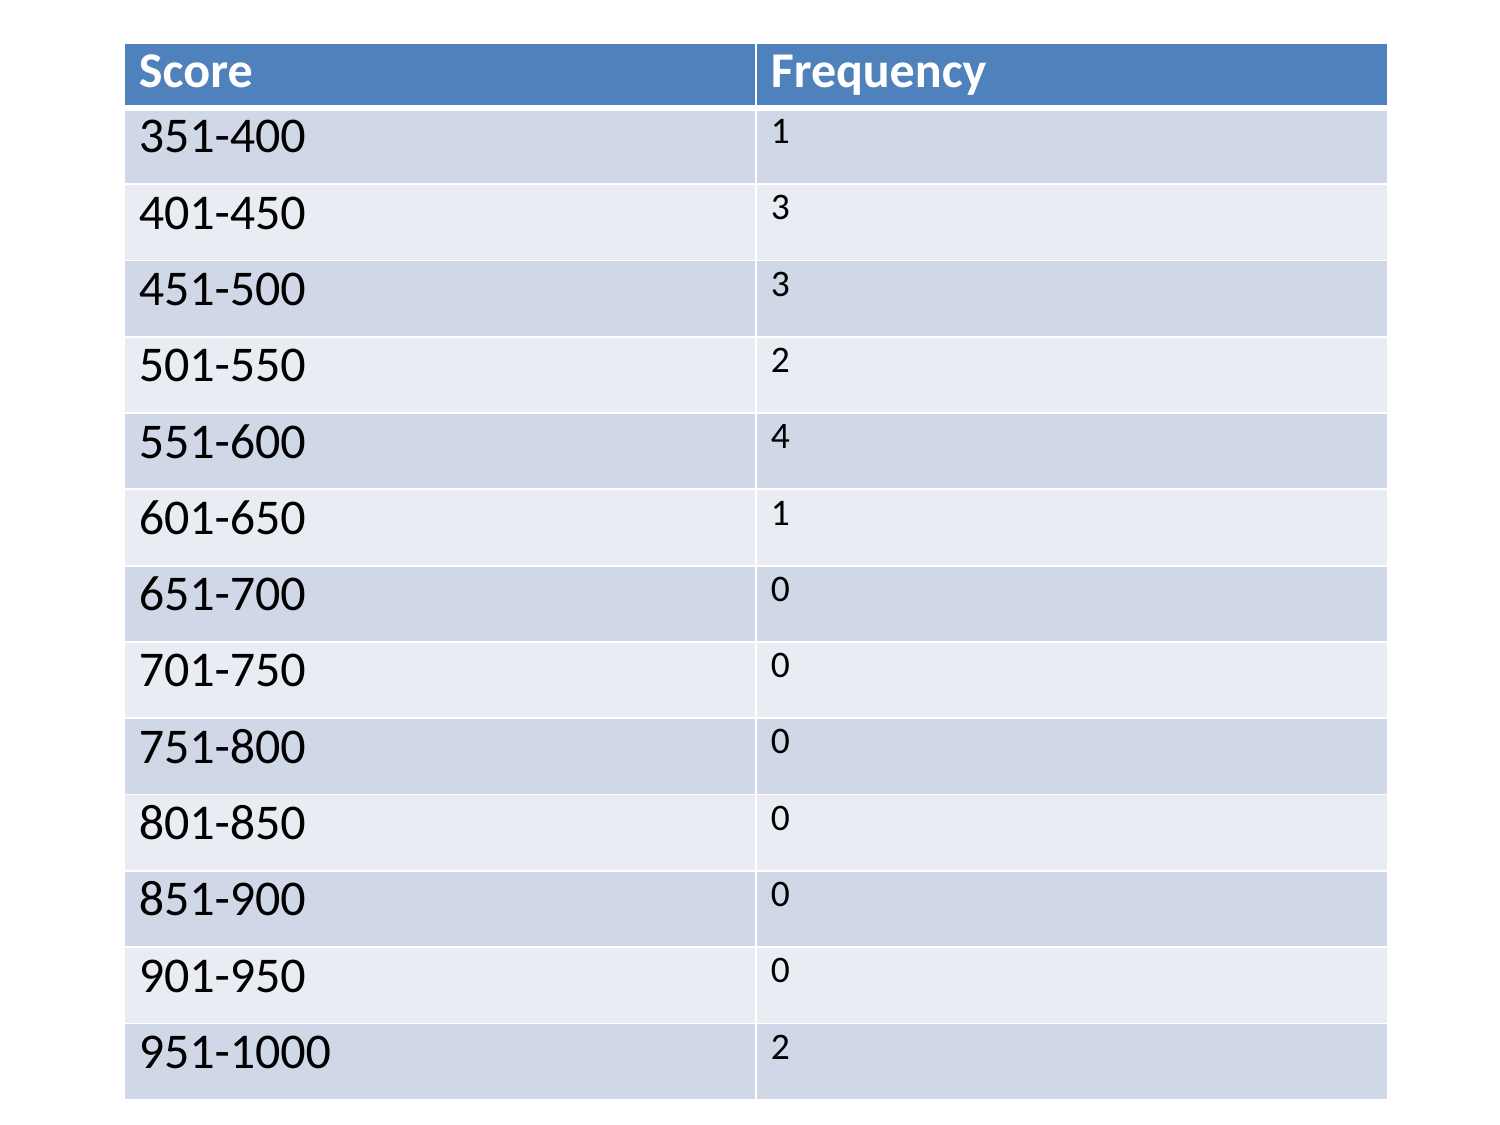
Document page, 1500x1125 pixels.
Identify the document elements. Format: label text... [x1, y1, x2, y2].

table_cell 0 [757, 643, 1387, 717]
table_cell 4 [757, 414, 1387, 488]
table_cell 701-750 [125, 643, 755, 717]
table_cell 0 [757, 872, 1387, 946]
table_cell 751-800 [125, 719, 755, 794]
table_cell 2 [757, 338, 1387, 412]
table_cell 3 [757, 261, 1387, 336]
table_cell 1 [757, 111, 1387, 183]
table_header Score [125, 44, 755, 105]
table_header Frequency [757, 44, 1387, 105]
table_cell 3 [757, 185, 1387, 260]
table_cell 901-950 [125, 948, 755, 1023]
table_cell 851-900 [125, 872, 755, 946]
table_cell 0 [757, 567, 1387, 641]
table_cell 351-400 [125, 111, 755, 183]
table_cell 951-1000 [125, 1024, 755, 1099]
table_cell 1 [757, 490, 1387, 565]
table_cell 601-650 [125, 490, 755, 565]
table_cell 651-700 [125, 567, 755, 641]
table_cell 801-850 [125, 795, 755, 870]
table_cell 0 [757, 795, 1387, 870]
table_cell 0 [757, 948, 1387, 1023]
table_cell 0 [757, 719, 1387, 794]
table_cell 501-550 [125, 338, 755, 412]
table_cell 551-600 [125, 414, 755, 488]
table_cell 2 [757, 1024, 1387, 1099]
table_cell 451-500 [125, 261, 755, 336]
table_cell 401-450 [125, 185, 755, 260]
